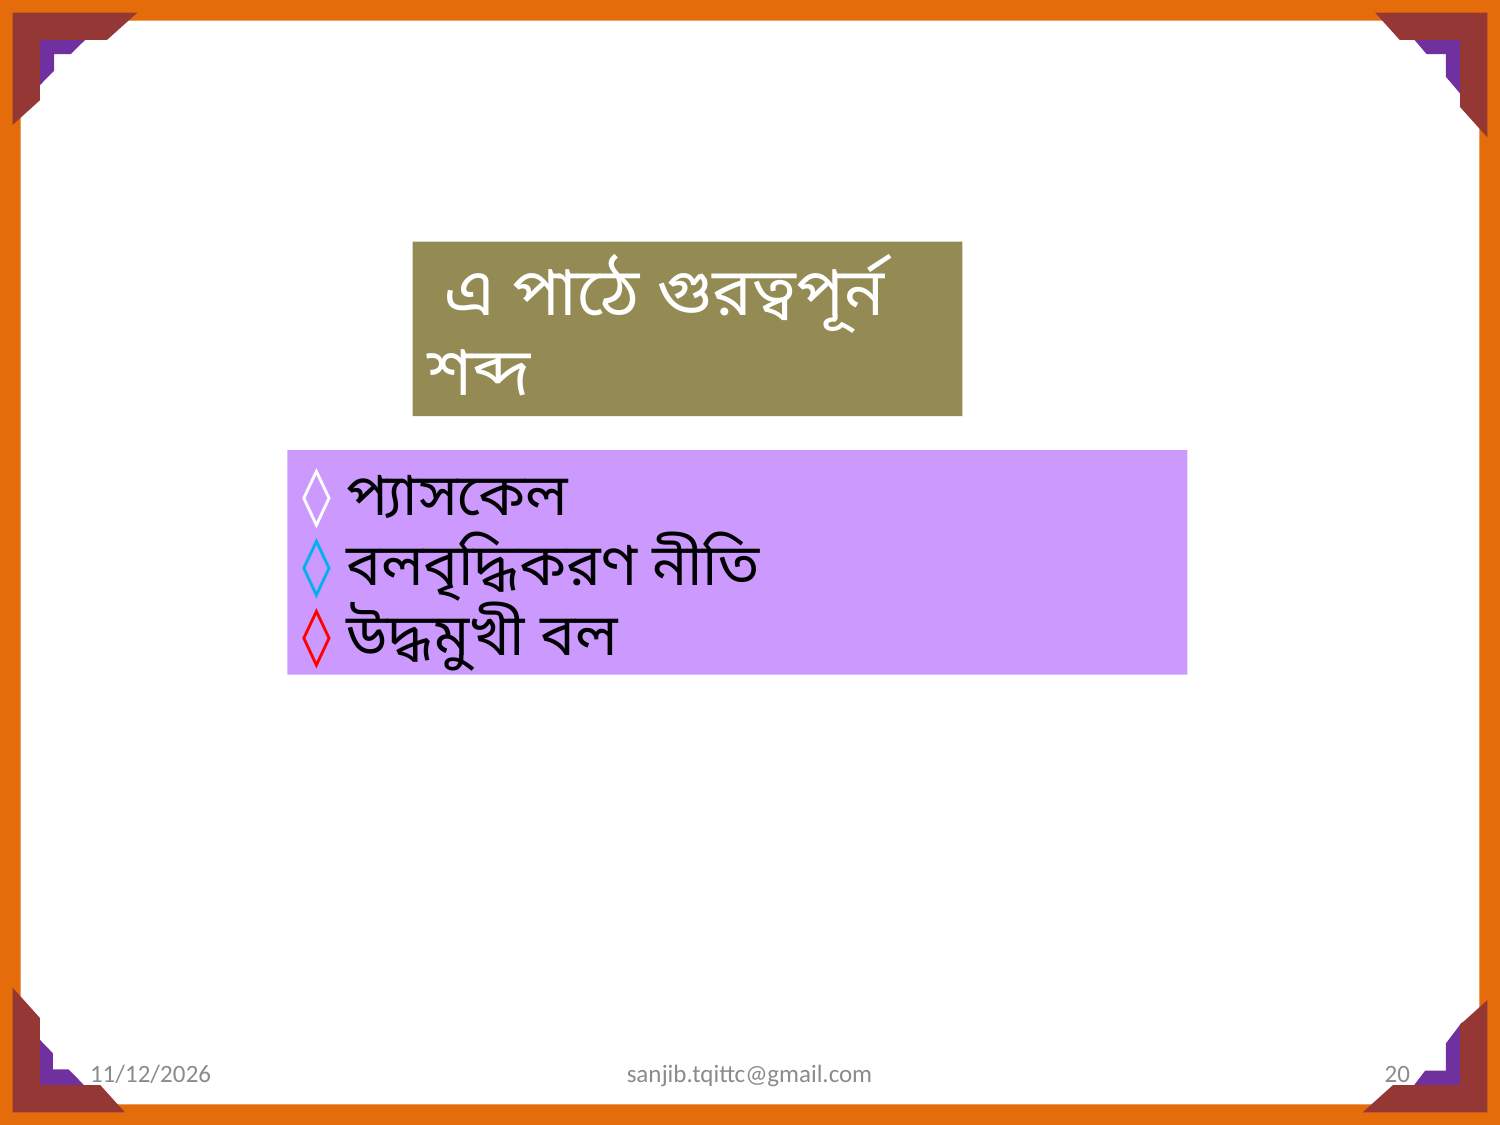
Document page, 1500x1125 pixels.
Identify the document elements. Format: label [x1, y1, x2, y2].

text_box [0, 0, 1500, 1125]
